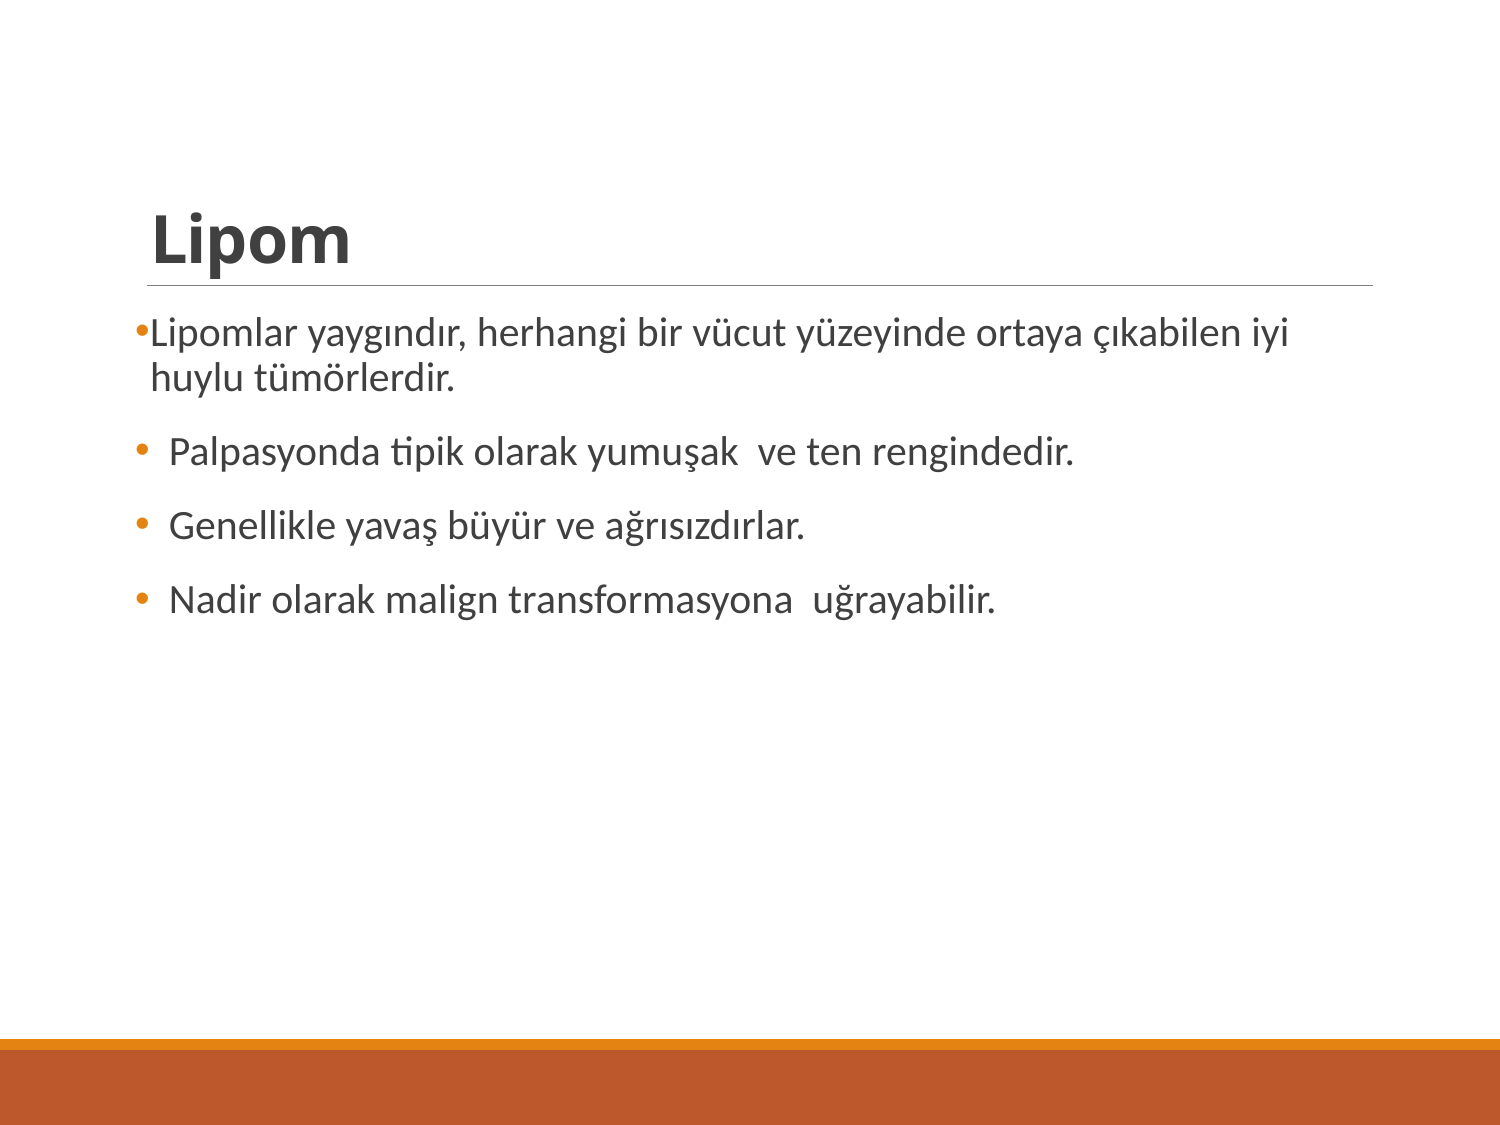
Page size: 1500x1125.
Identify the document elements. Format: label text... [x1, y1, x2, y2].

list Lipomlar yaygındır, herhangi bir vücut yüzeyinde ortaya çıkabilen iyi huylu tümörlerdir. Palpasyonda tipik olarak yumuşak ve ten rengindedir. Genellikle yavaş büyür ve ağrısızdırlar. Nadir olarak malign transformasyona uğrayabilir. [135, 302, 1373, 963]
title Lipom [135, 47, 1373, 285]
